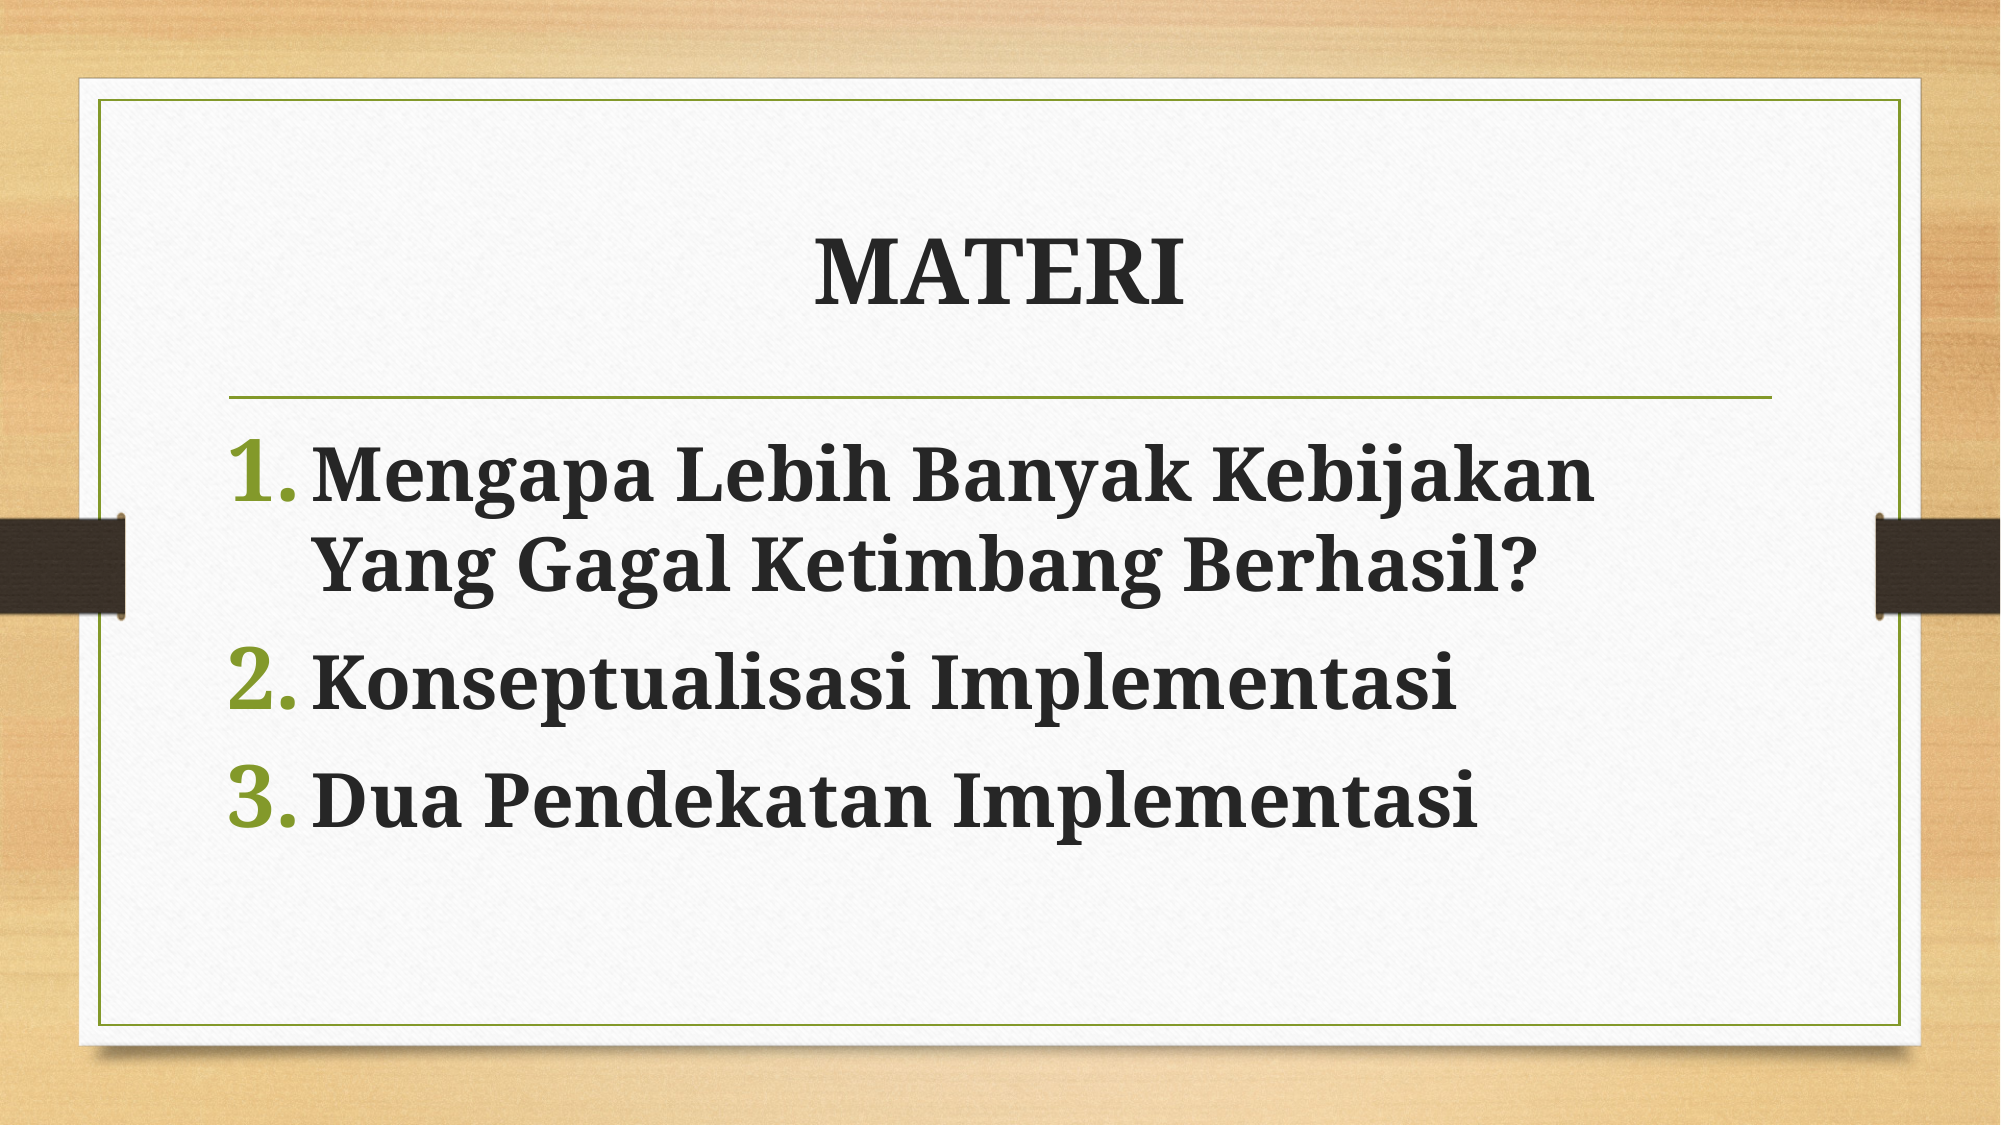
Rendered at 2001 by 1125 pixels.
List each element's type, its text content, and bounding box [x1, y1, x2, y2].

picture [0, 0, 2001, 1125]
title MATERI [212, 161, 1788, 375]
list Mengapa Lebih Banyak Kebijakan Yang Gagal Ketimbang Berhasil? Konseptualisasi Implementasi Dua Pendekatan Implementasi [212, 419, 1788, 964]
